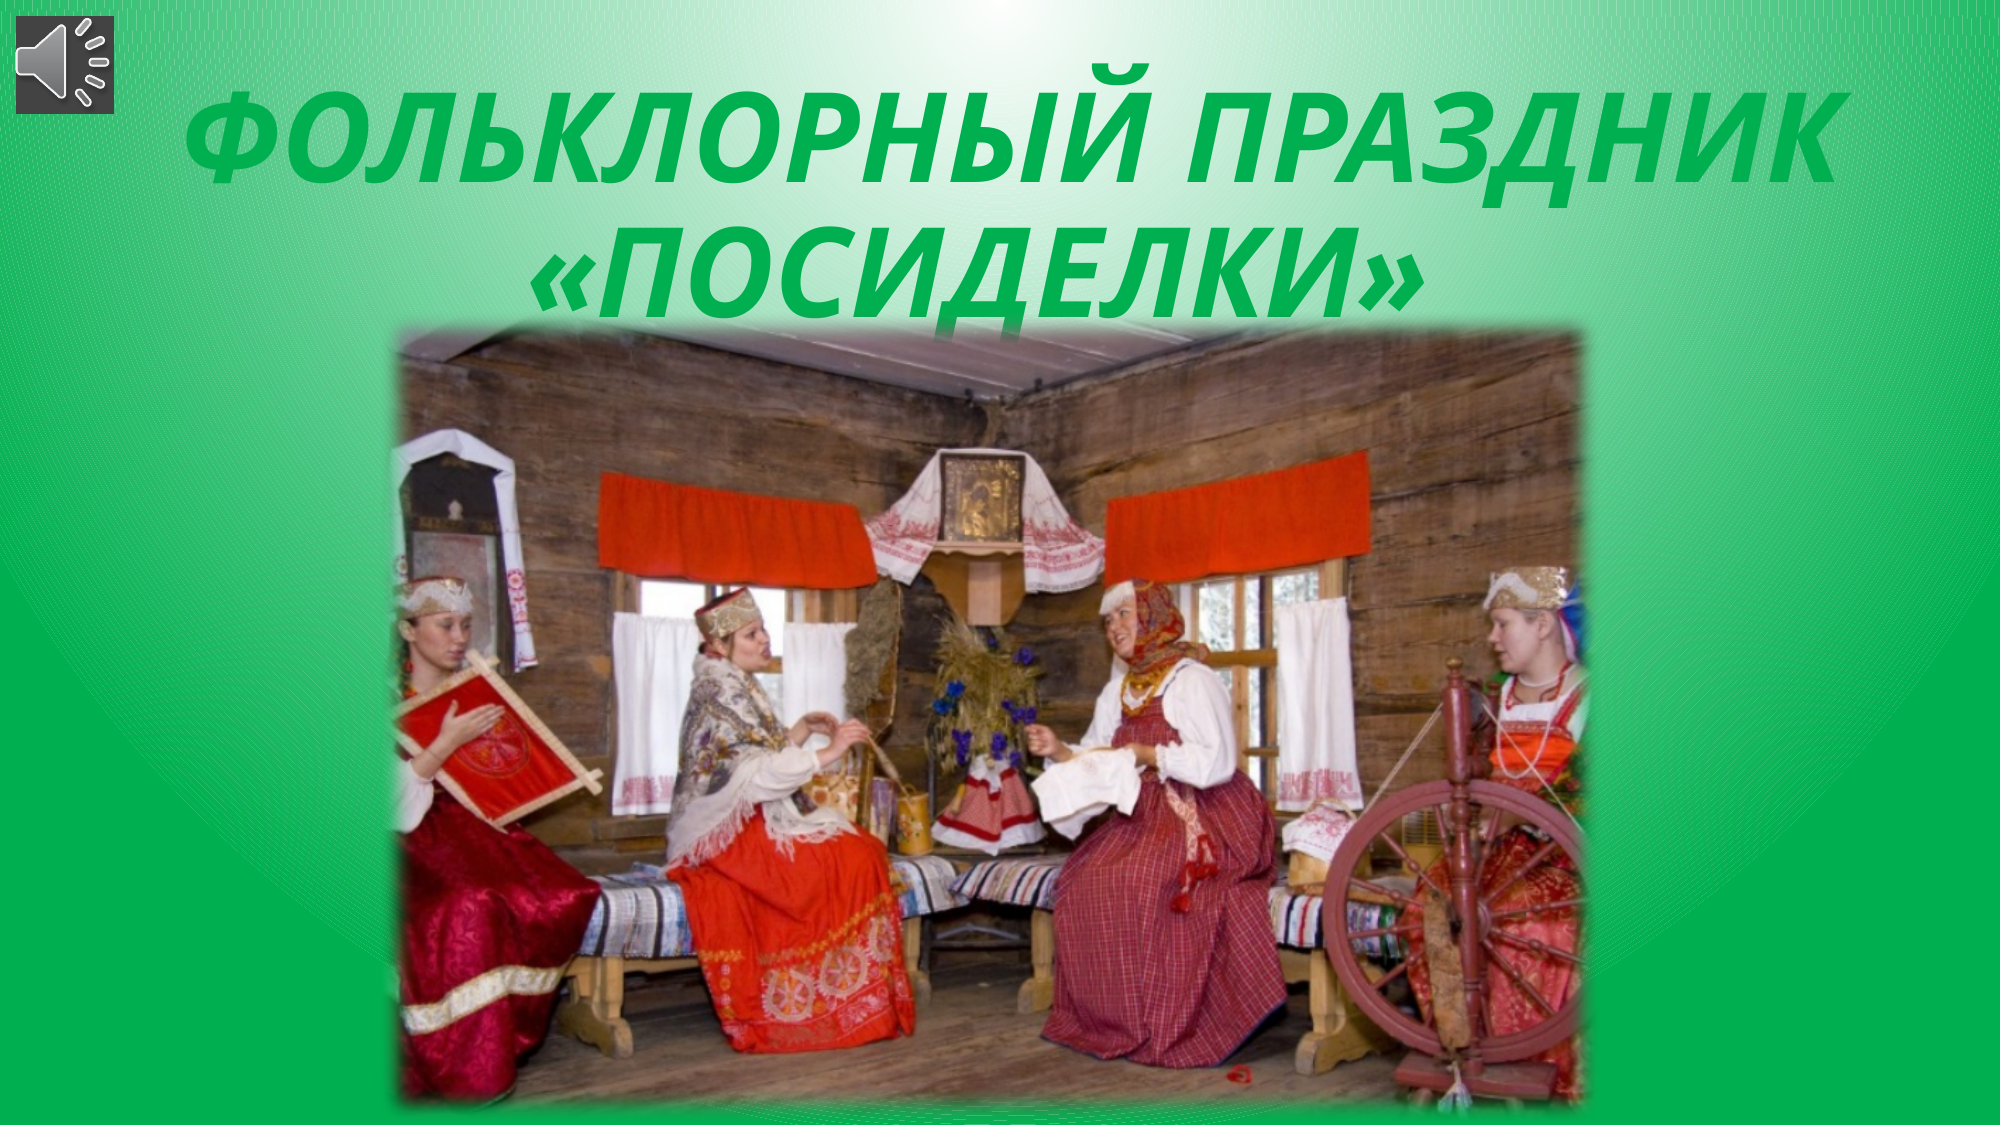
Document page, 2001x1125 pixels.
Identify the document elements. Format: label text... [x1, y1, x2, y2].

picture [15, 15, 116, 116]
title ФОЛЬКЛОРНЫЙ ПРАЗДНИК «ПОСИДЕЛКИ» [137, 59, 1884, 359]
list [380, 311, 1601, 1125]
